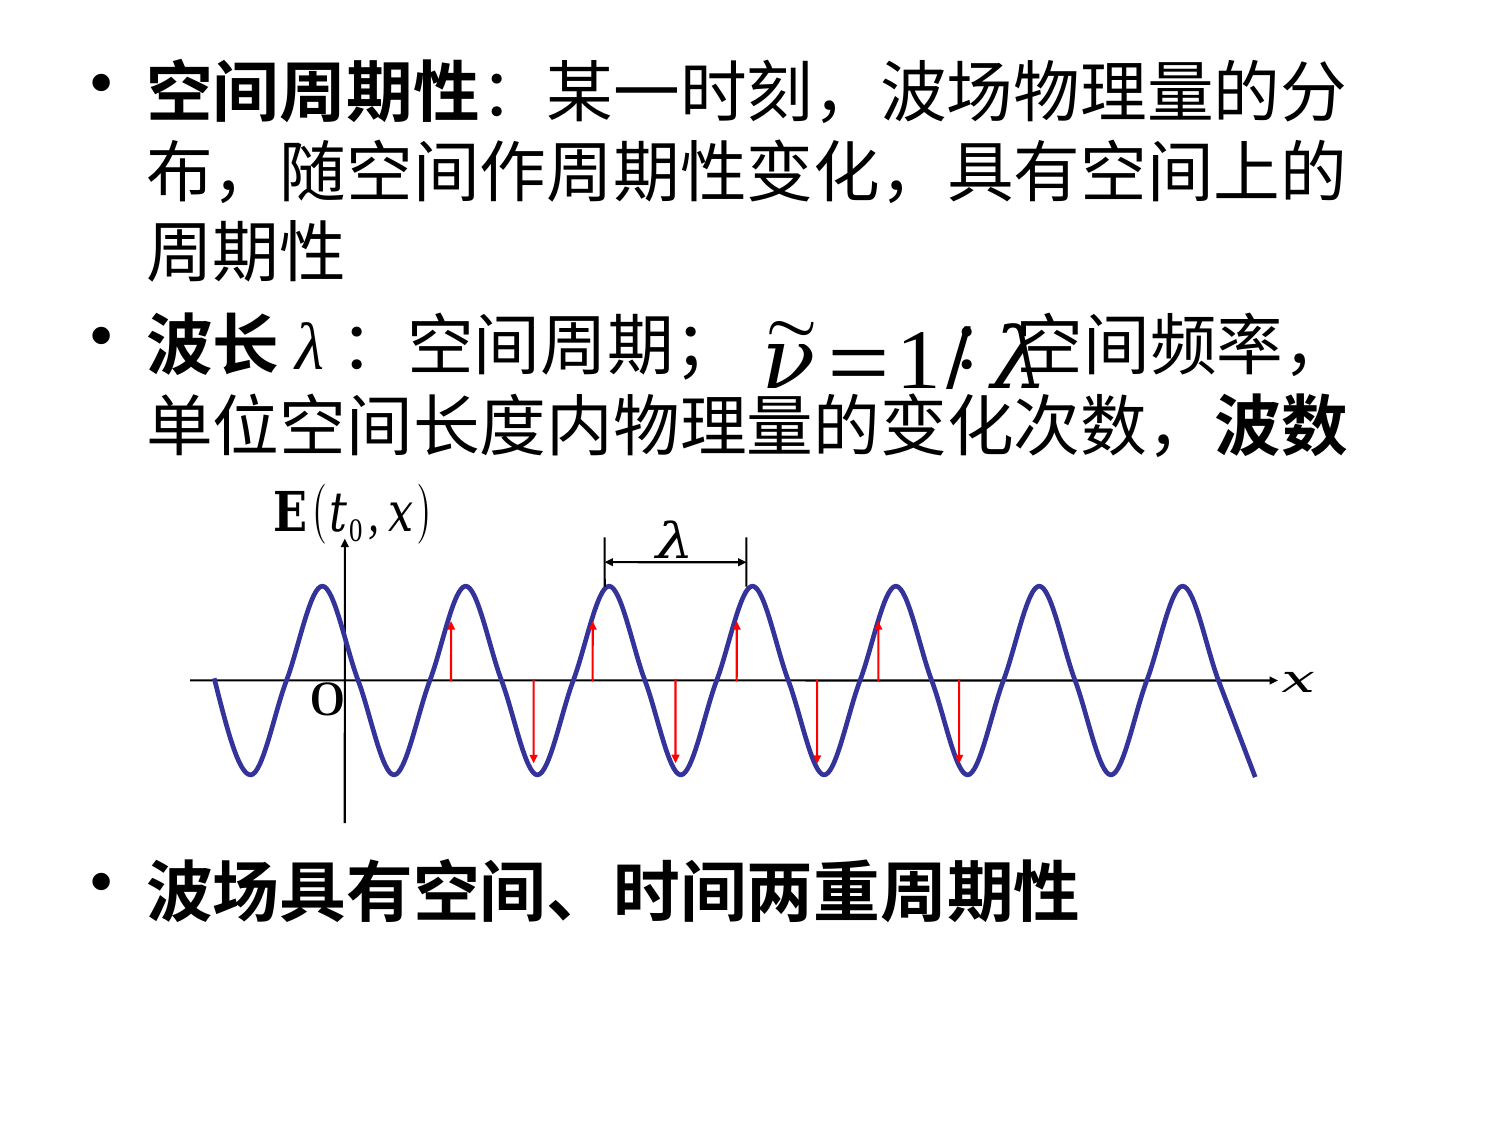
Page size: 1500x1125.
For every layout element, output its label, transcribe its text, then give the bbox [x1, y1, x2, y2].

text_box [214, 586, 959, 775]
text_box [955, 586, 1255, 775]
text_box [604, 558, 747, 567]
text_box [732, 621, 741, 681]
text_box [446, 621, 456, 681]
text_box [529, 680, 538, 764]
text_box [813, 680, 822, 764]
text_box [671, 680, 680, 763]
text_box [1219, 676, 1278, 685]
text_box [874, 621, 883, 681]
text_box [340, 538, 349, 634]
text_box [588, 621, 597, 681]
list 空间周期性：某一时刻，波场物理量的分布，随空间作周期性变化，具有空间上的周期性 波长λ：空间周期； ：空间频率，单位空间长度内物理量的变化次数，波数 波场具有空间、时间两重周期性 [75, 42, 1425, 1047]
text_box [955, 680, 964, 764]
